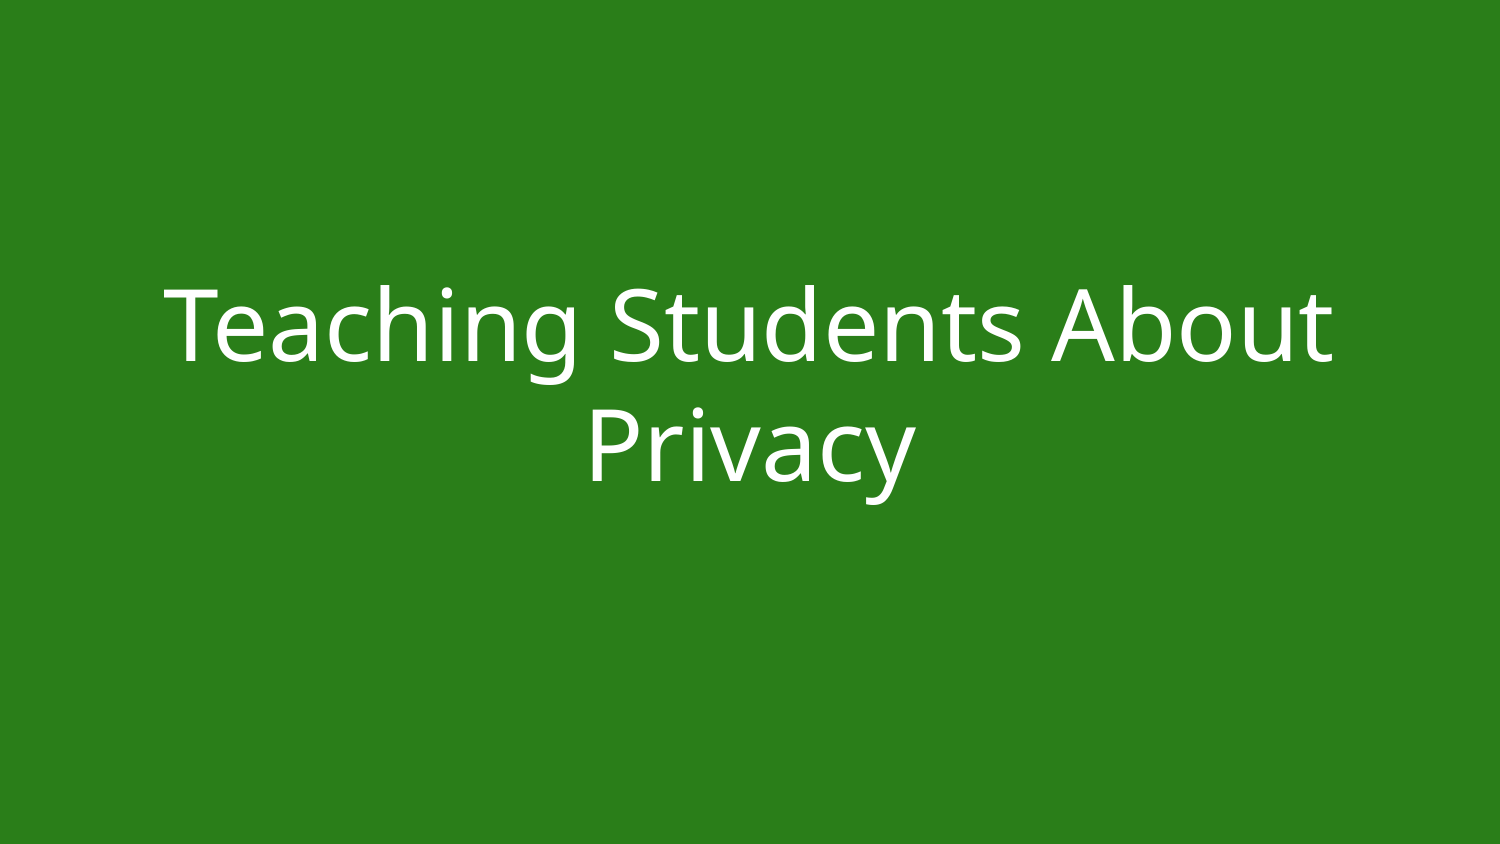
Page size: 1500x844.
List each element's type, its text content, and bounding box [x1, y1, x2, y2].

title Teaching Students About Privacy [83, 233, 1417, 529]
